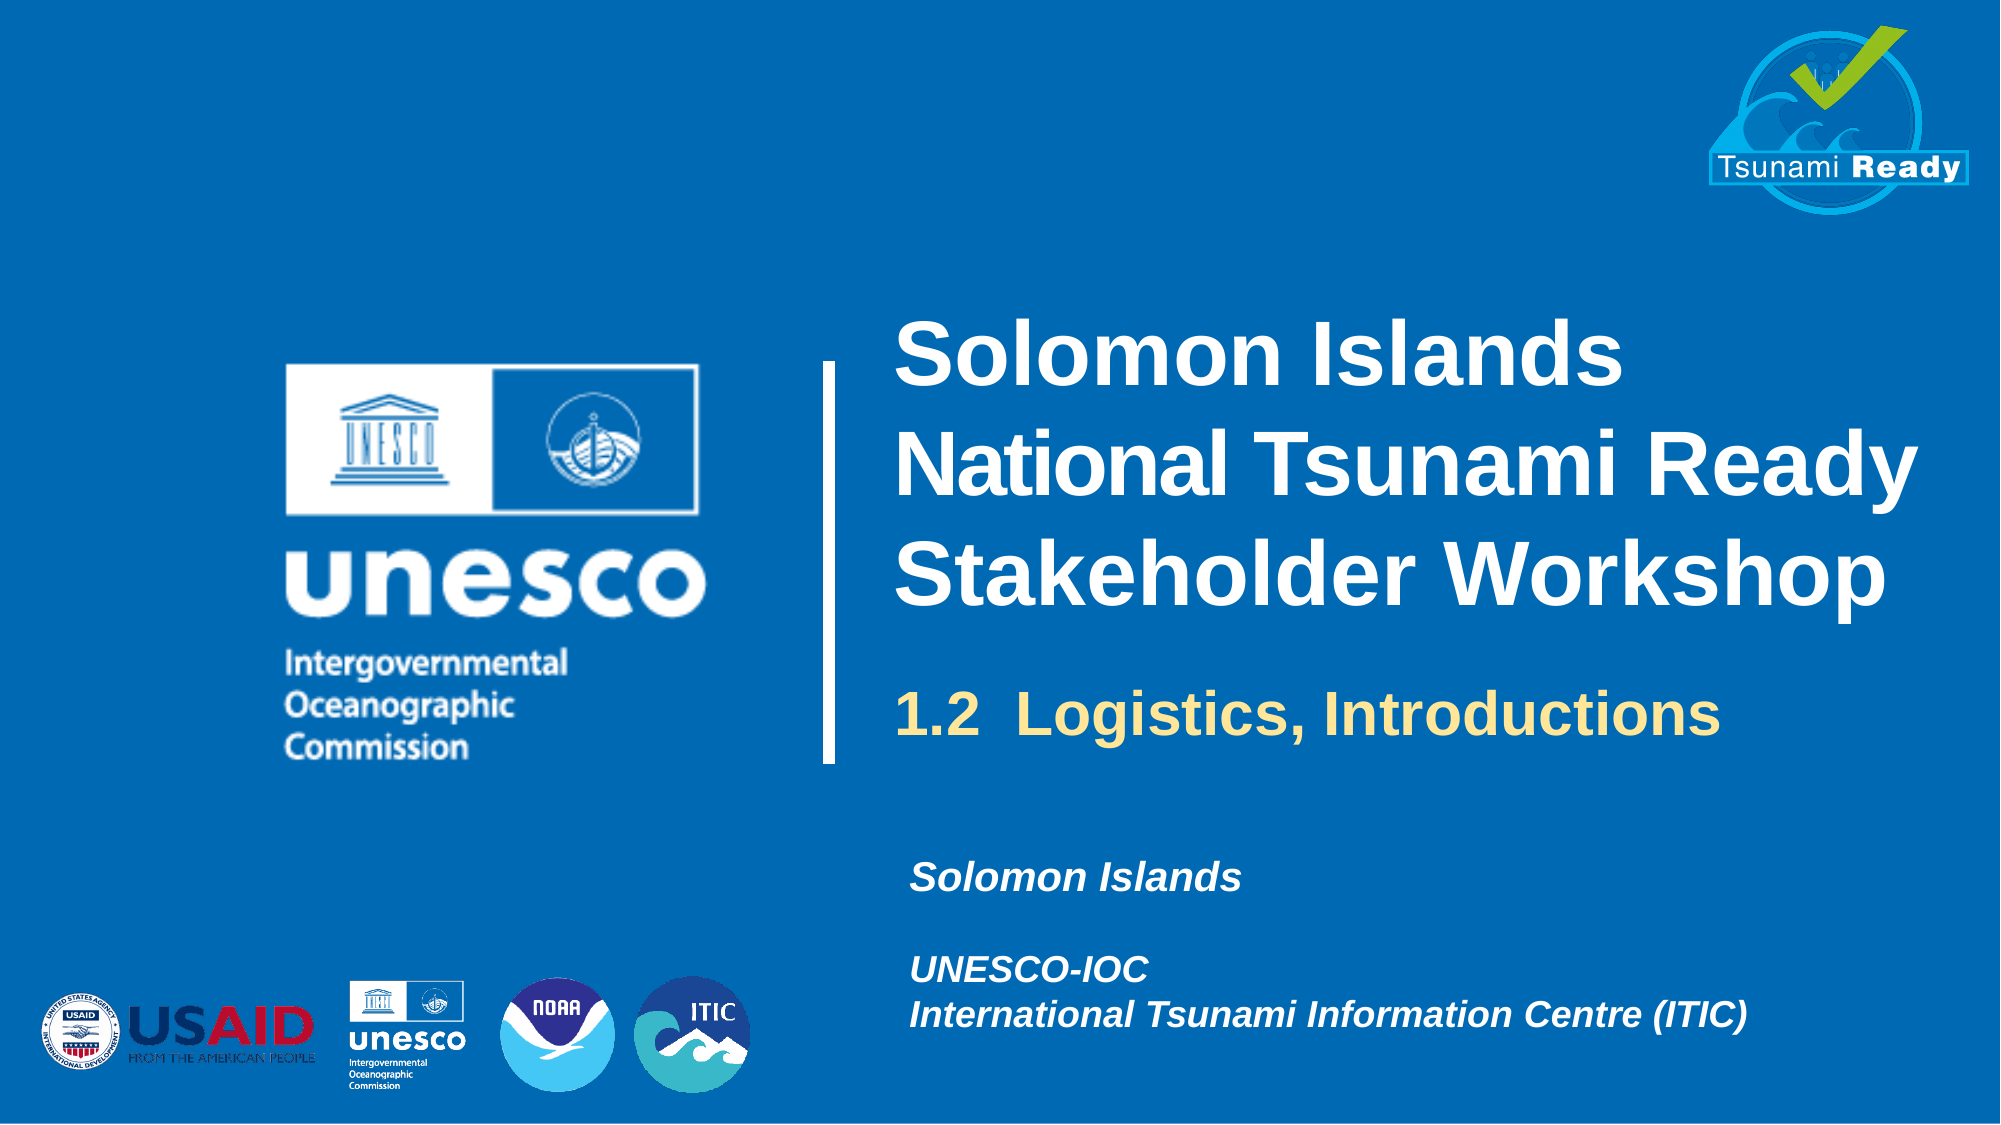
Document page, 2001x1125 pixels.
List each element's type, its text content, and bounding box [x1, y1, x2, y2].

picture [500, 977, 615, 1092]
text_box Solomon Islands National Tsunami Ready Stakeholder Workshop [890, 292, 1984, 624]
picture [1700, 19, 1976, 217]
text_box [0, 967, 473, 1101]
text_box Solomon Islands UNESCO-IOC International Tsunami Information Centre (ITIC) [906, 831, 1972, 1104]
text_box 1.2 Logistics, Introductions [879, 665, 1972, 756]
picture [254, 332, 734, 793]
picture [634, 976, 750, 1093]
